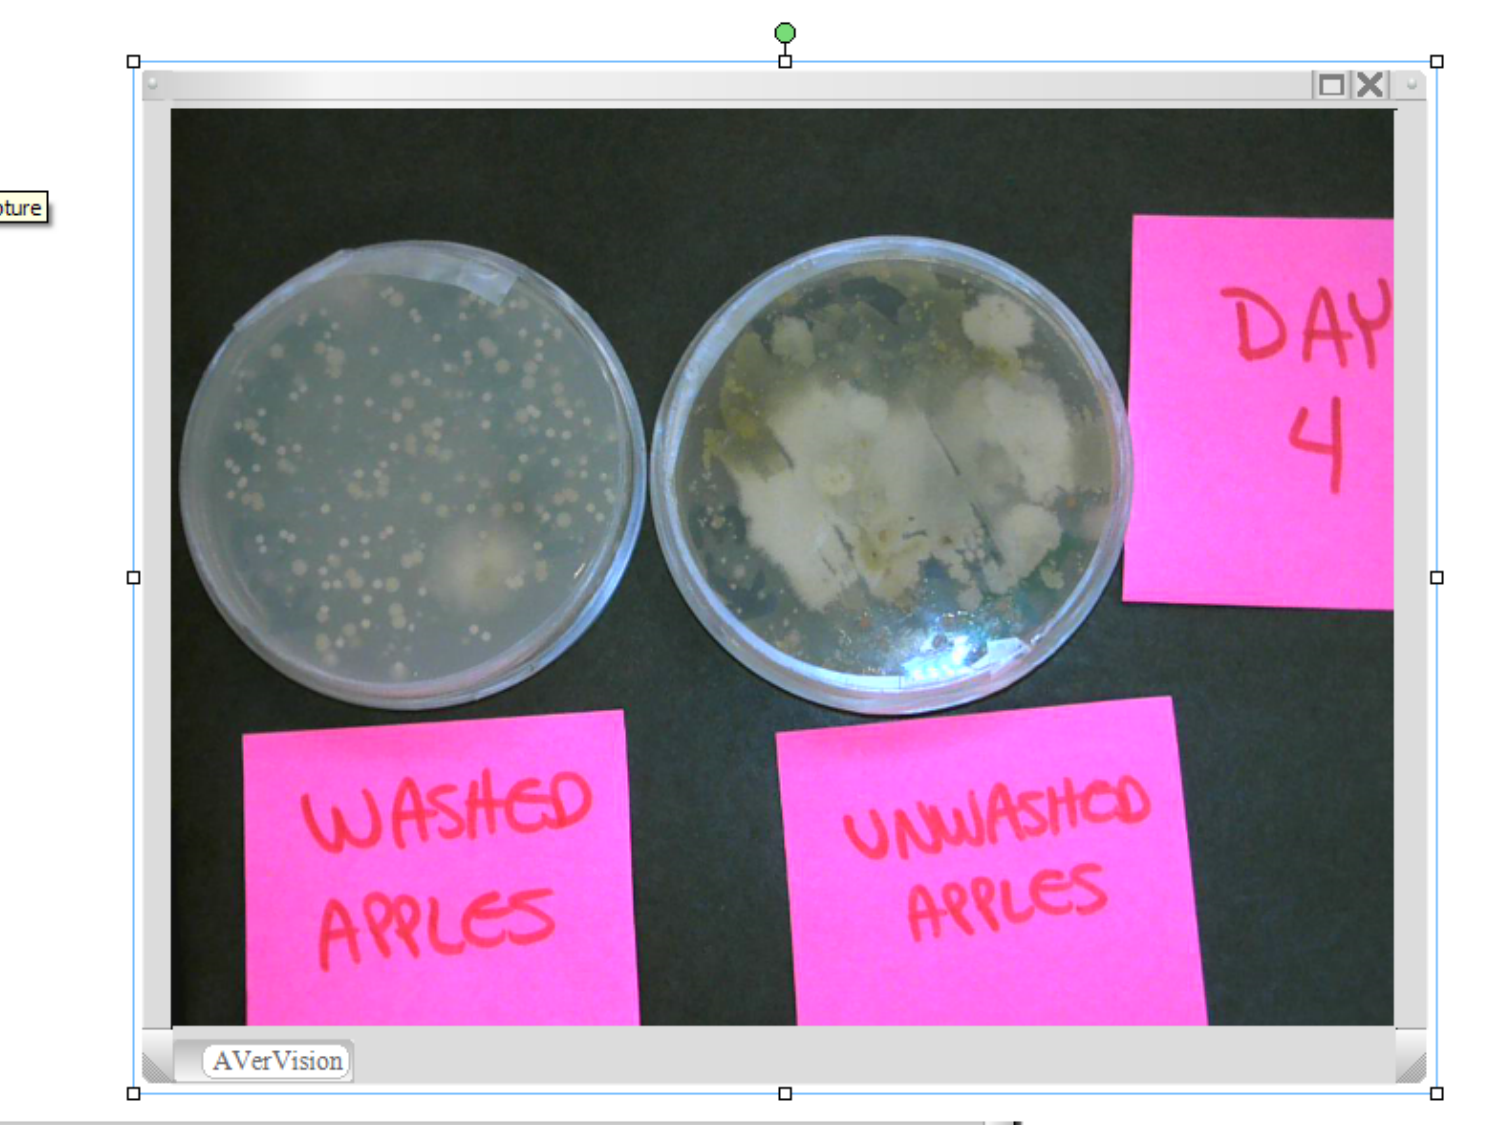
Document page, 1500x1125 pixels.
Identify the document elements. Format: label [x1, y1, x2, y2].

list [0, 0, 1500, 1125]
